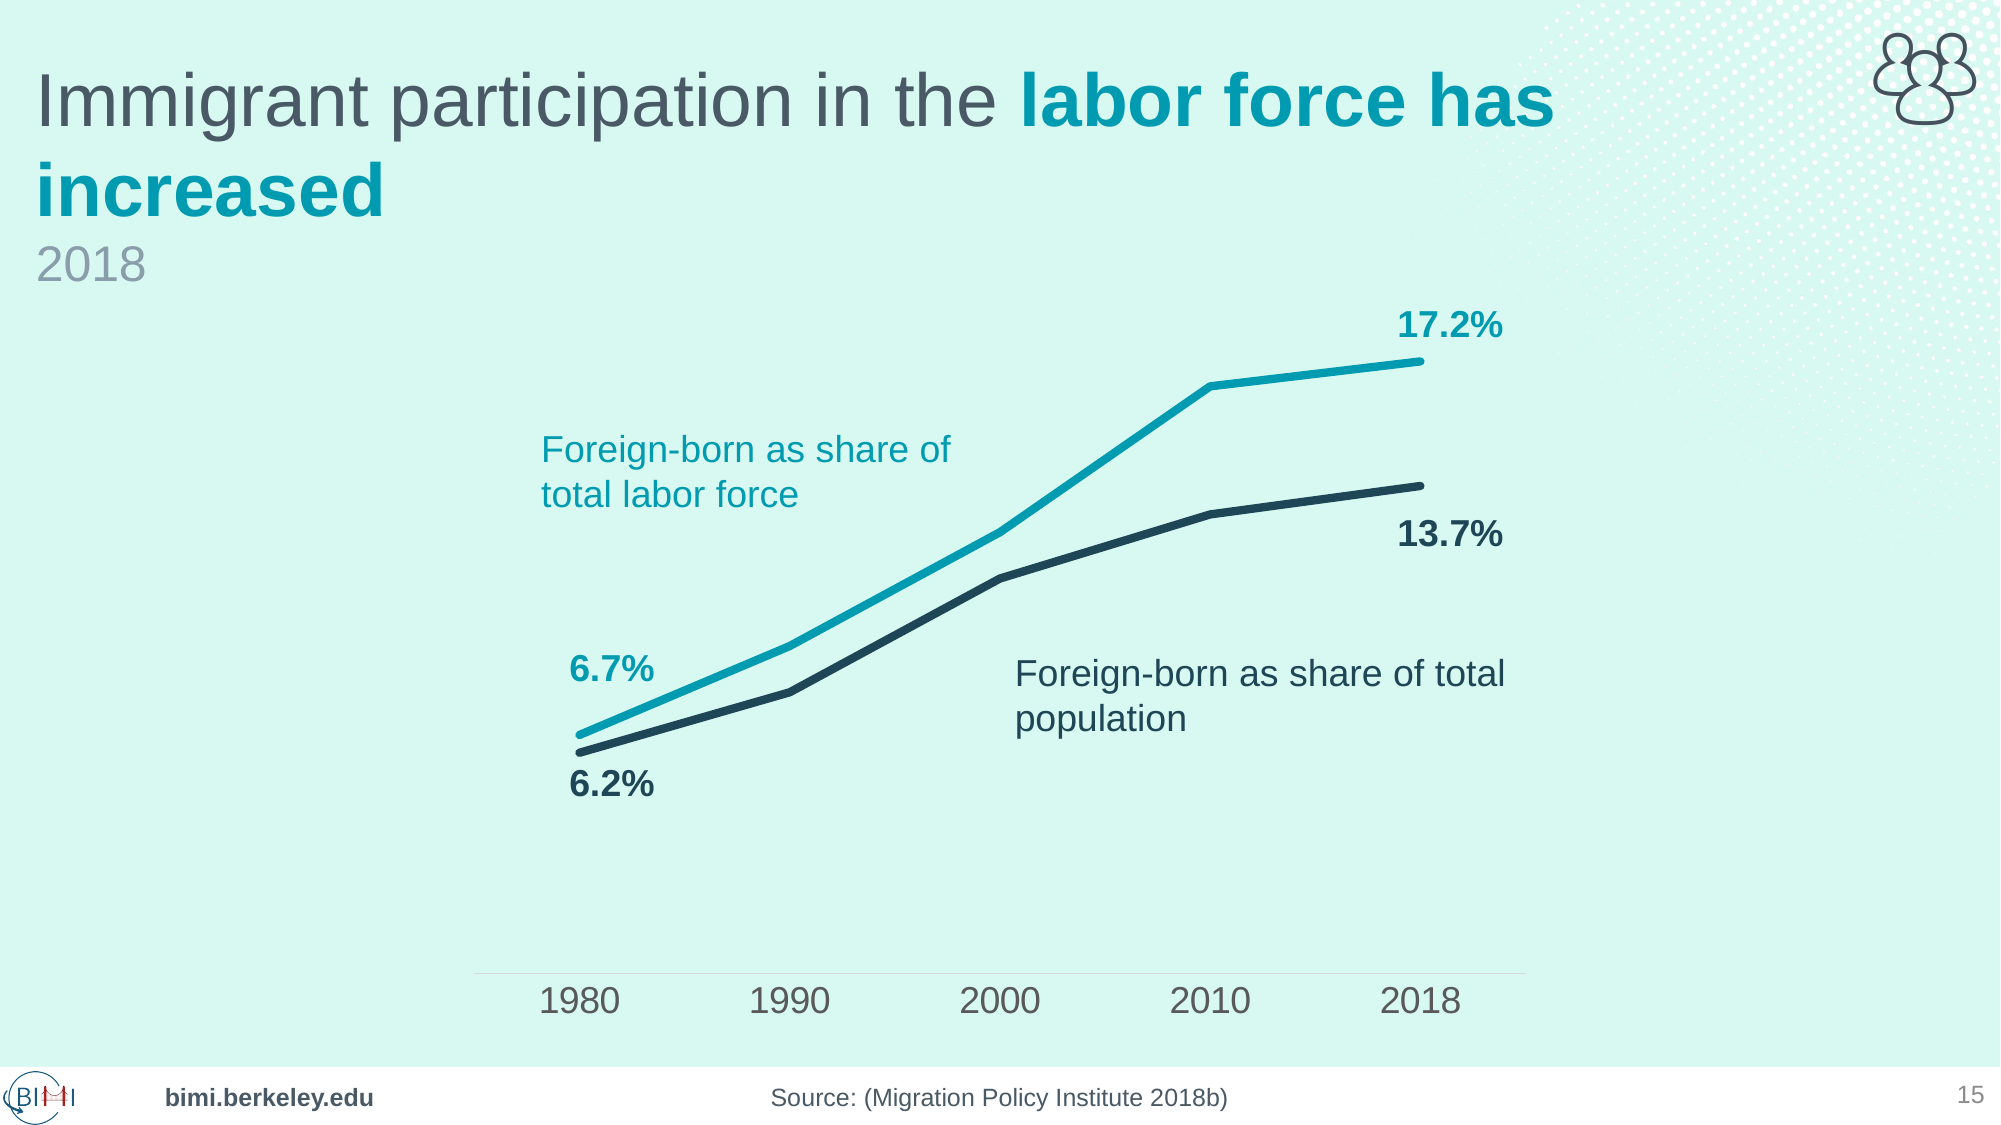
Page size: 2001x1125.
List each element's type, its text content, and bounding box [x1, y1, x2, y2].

picture [3, 1120, 74, 1125]
text_box Source: (Migration Policy Institute 2018b) [0, 1074, 1879, 1120]
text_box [452, 245, 1548, 1038]
picture [0, 0, 2001, 1125]
text_box 15 [1879, 1061, 2000, 1125]
title Immigrant participation in the labor force has increased 2018 [20, 36, 1880, 187]
